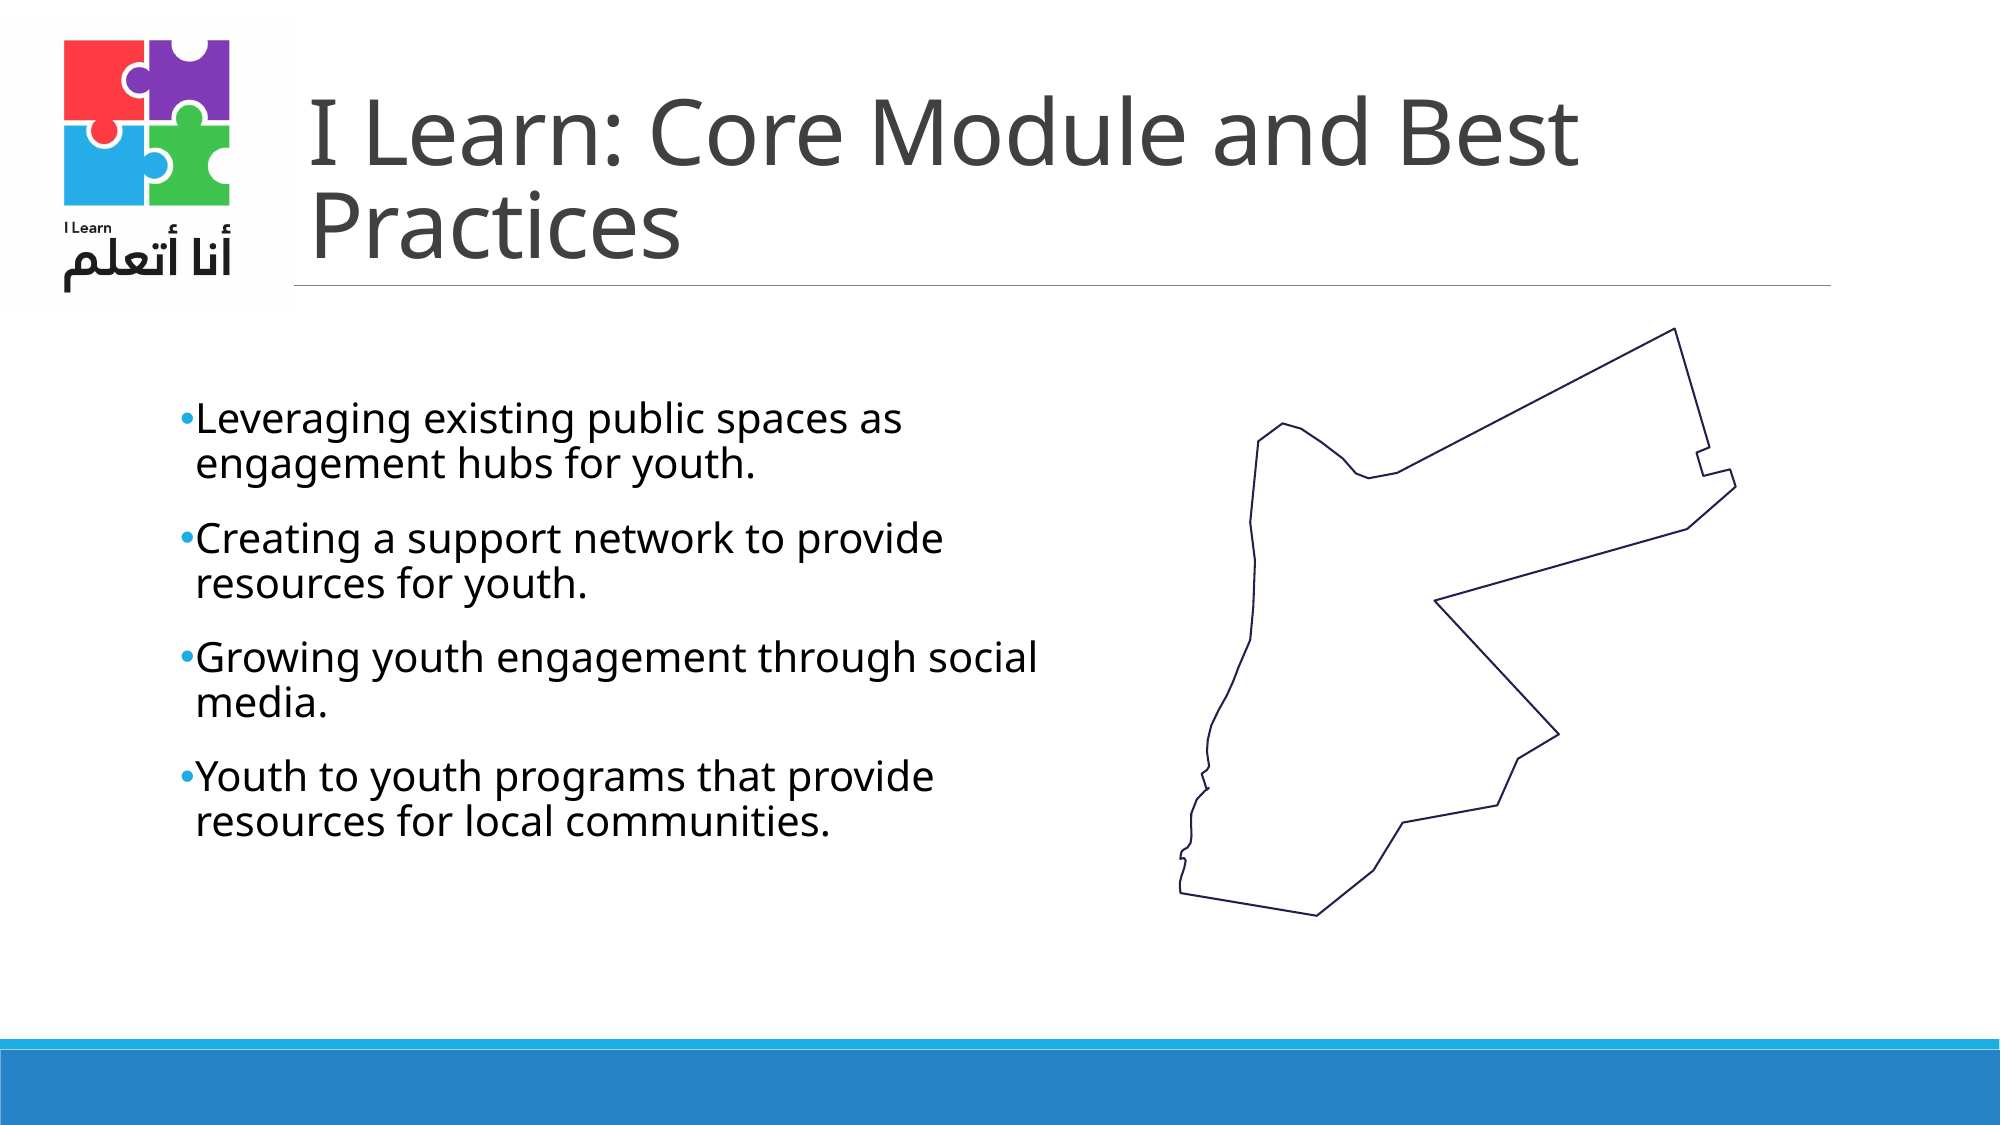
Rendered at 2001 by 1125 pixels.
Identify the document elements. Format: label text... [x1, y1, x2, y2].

text_box [1179, 328, 1736, 916]
title I Learn: Core Module and Best Practices [303, 47, 1830, 285]
list Leveraging existing public spaces as engagement hubs for youth. Creating a support network to provide resources for youth. Growing youth engagement through social media. Youth to youth programs that provide resources for local communities. [180, 390, 1115, 963]
picture [0, 18, 294, 314]
